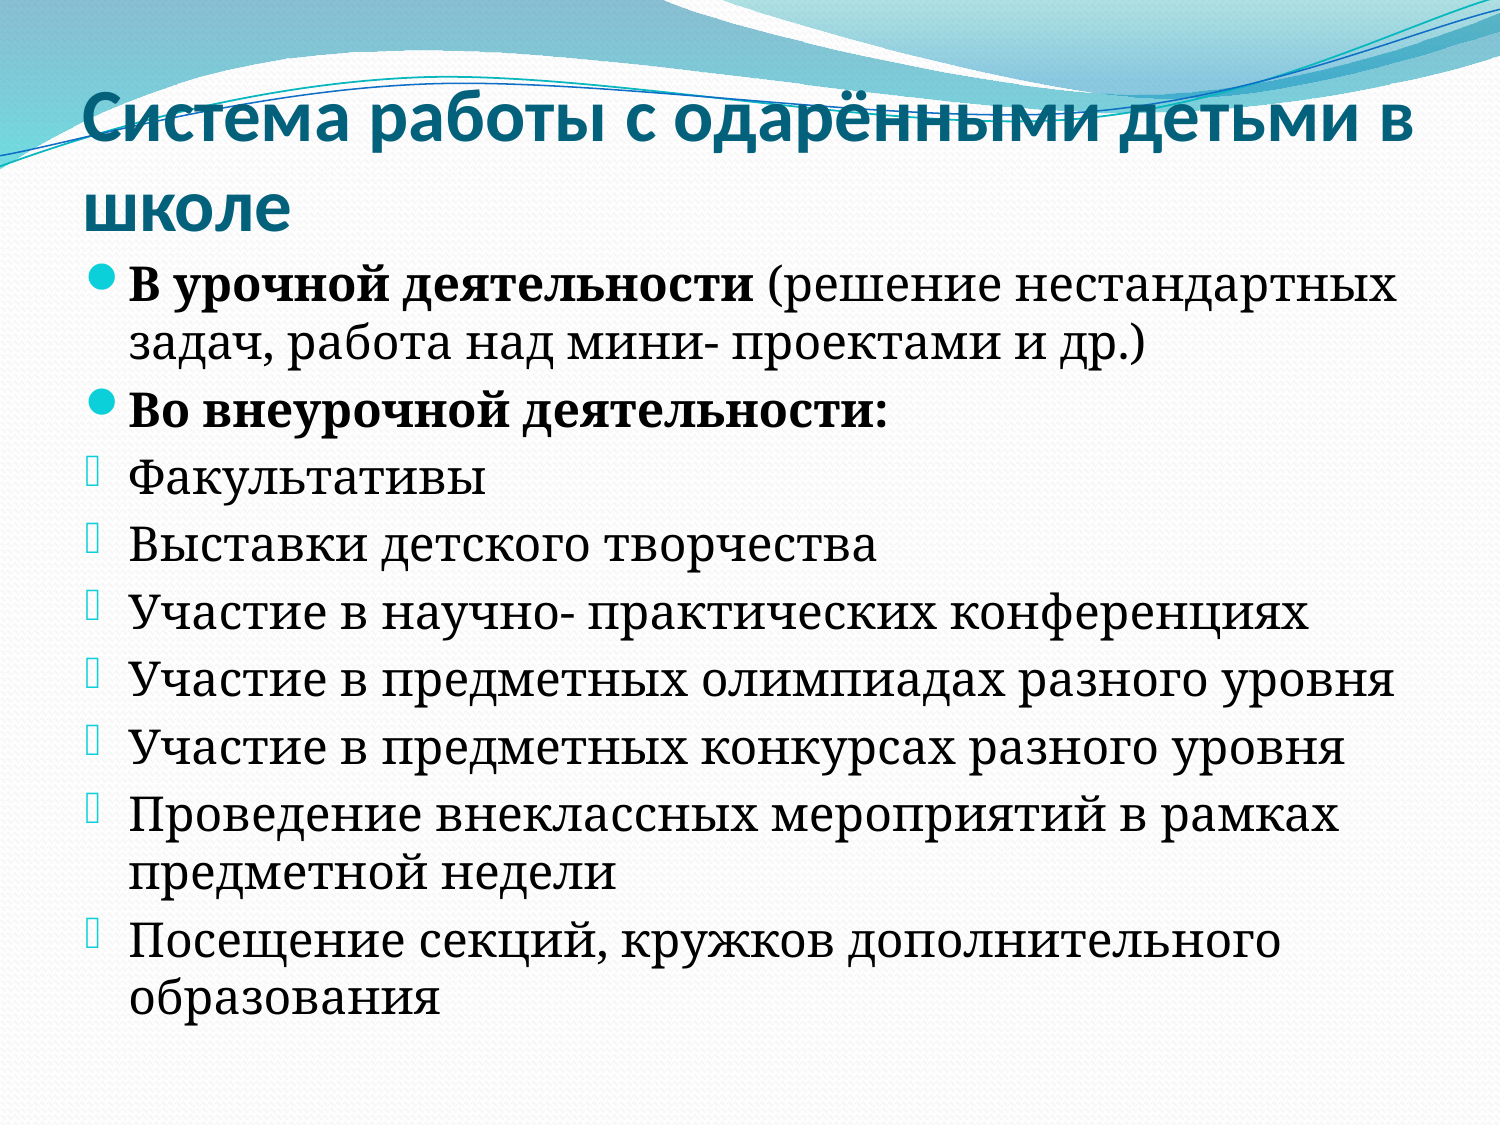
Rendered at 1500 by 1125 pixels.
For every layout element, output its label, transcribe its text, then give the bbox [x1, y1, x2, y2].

list В урочной деятельности (решение нестандартных задач, работа над мини- проектами и др.) Во внеурочной деятельности: Факультативы Выставки детского творчества Участие в научно- практических конференциях Участие в предметных олимпиадах разного уровня Участие в предметных конкурсах разного уровня Проведение внеклассных мероприятий в рамках предметной недели Посещение секций, кружков дополнительного образования [70, 246, 1421, 1043]
title Система работы с одарёнными детьми в школе [82, 58, 1432, 247]
